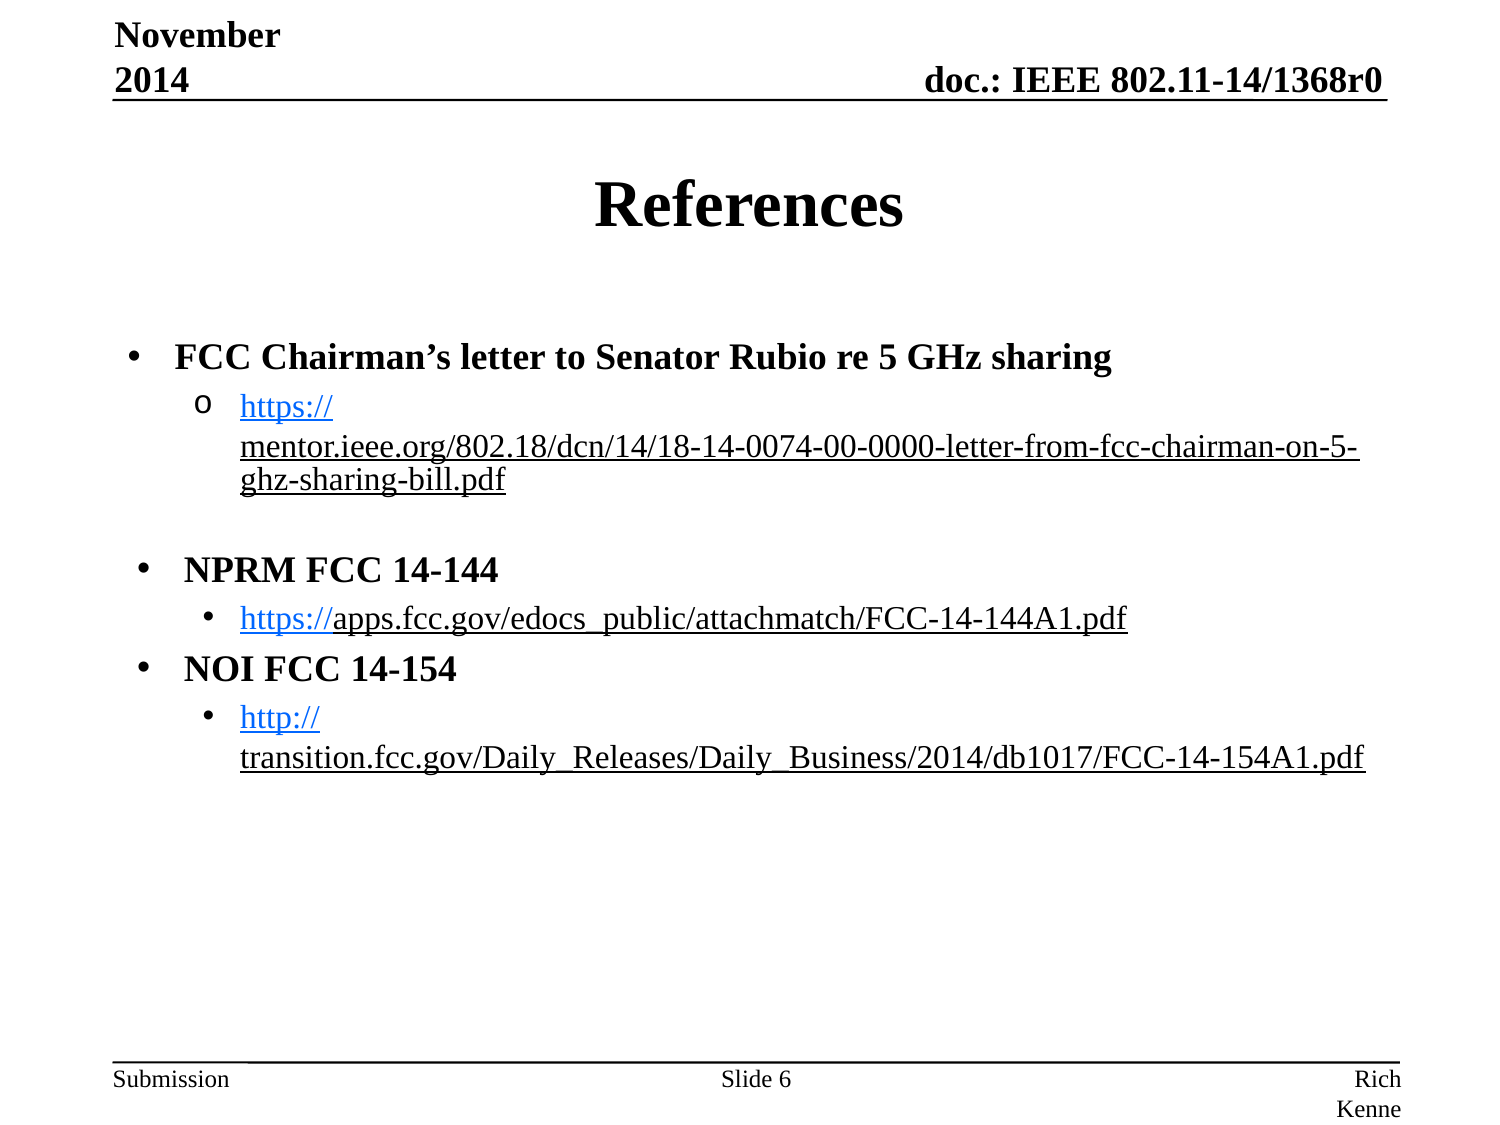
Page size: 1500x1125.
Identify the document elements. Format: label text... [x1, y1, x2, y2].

slide_number Slide 6 [712, 1061, 800, 1093]
title References [112, 112, 1388, 288]
footer Rich Kennedy, MediaTek [1324, 1061, 1402, 1093]
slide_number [114, 54, 316, 101]
list FCC Chairman’s letter to Senator Rubio re 5 GHz sharing https://mentor.ieee.org/802.18/dcn/14/18-14-0074-00-0000-letter-from-fcc-chairman-on-5-ghz-sharing-bill.pdf NPRM FCC 14-144 https://apps.fcc.gov/edocs_public/attachmatch/FCC-14-144A1.pdf NOI FCC 14-154 http://transition.fcc.gov/Daily_Releases/Daily_Business/2014/db1017/FCC-14-154A1.pdf [112, 324, 1388, 1000]
